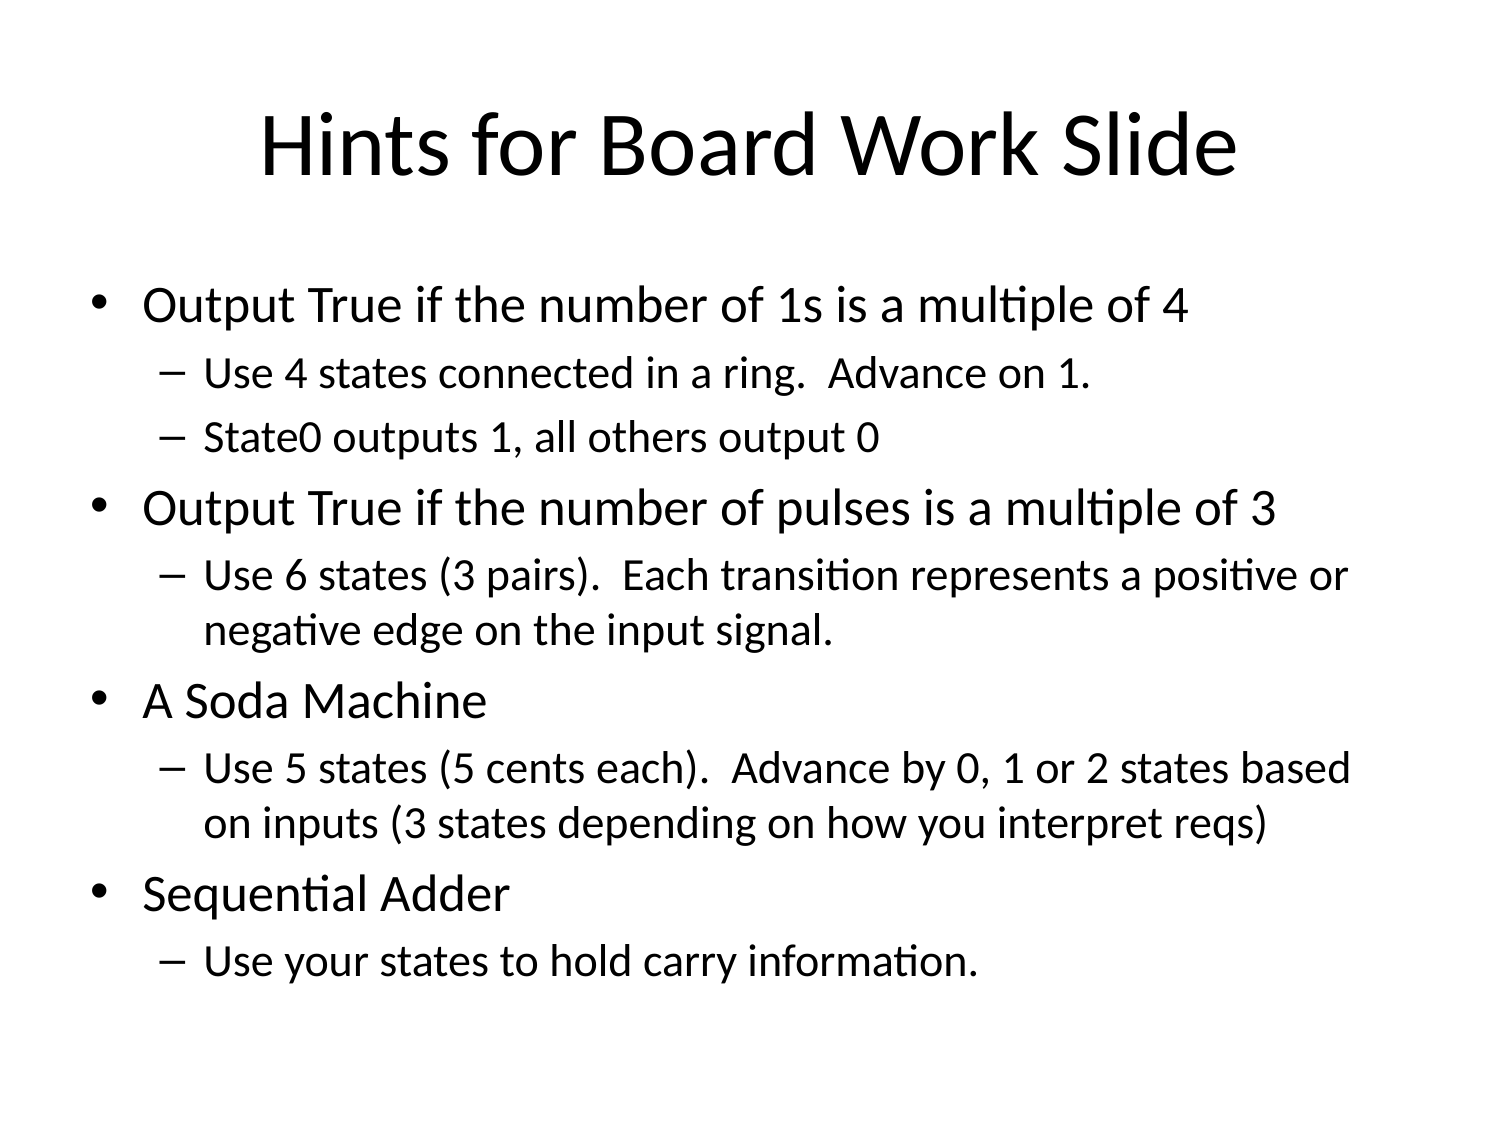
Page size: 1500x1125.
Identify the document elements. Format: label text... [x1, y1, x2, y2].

title Hints for Board Work Slide [75, 45, 1425, 233]
list Output True if the number of 1s is a multiple of 4 Use 4 states connected in a ring. Advance on 1. State0 outputs 1, all others output 0 Output True if the number of pulses is a multiple of 3 Use 6 states (3 pairs). Each transition represents a positive or negative edge on the input signal. A Soda Machine Use 5 states (5 cents each). Advance by 0, 1 or 2 states based on inputs (3 states depending on how you interpret reqs) Sequential Adder Use your states to hold carry information. [75, 262, 1425, 1005]
